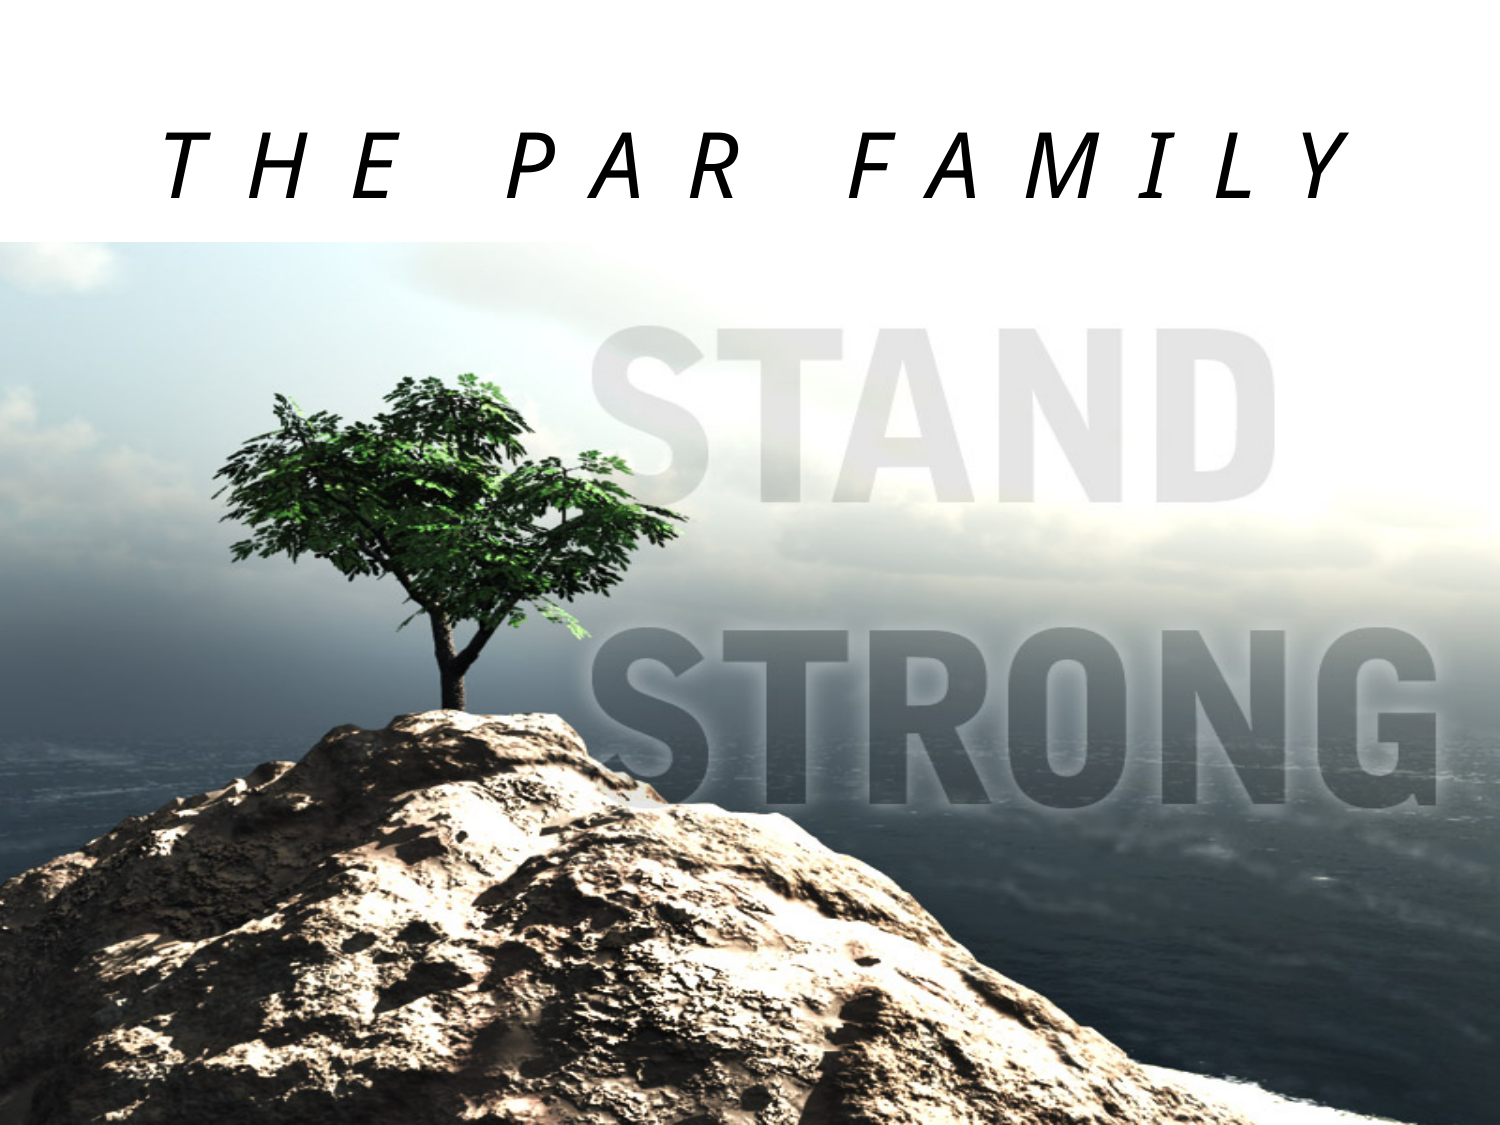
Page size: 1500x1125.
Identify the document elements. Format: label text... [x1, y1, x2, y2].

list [0, 242, 1500, 1125]
title THE PAR FAMILY [103, 59, 1397, 242]
